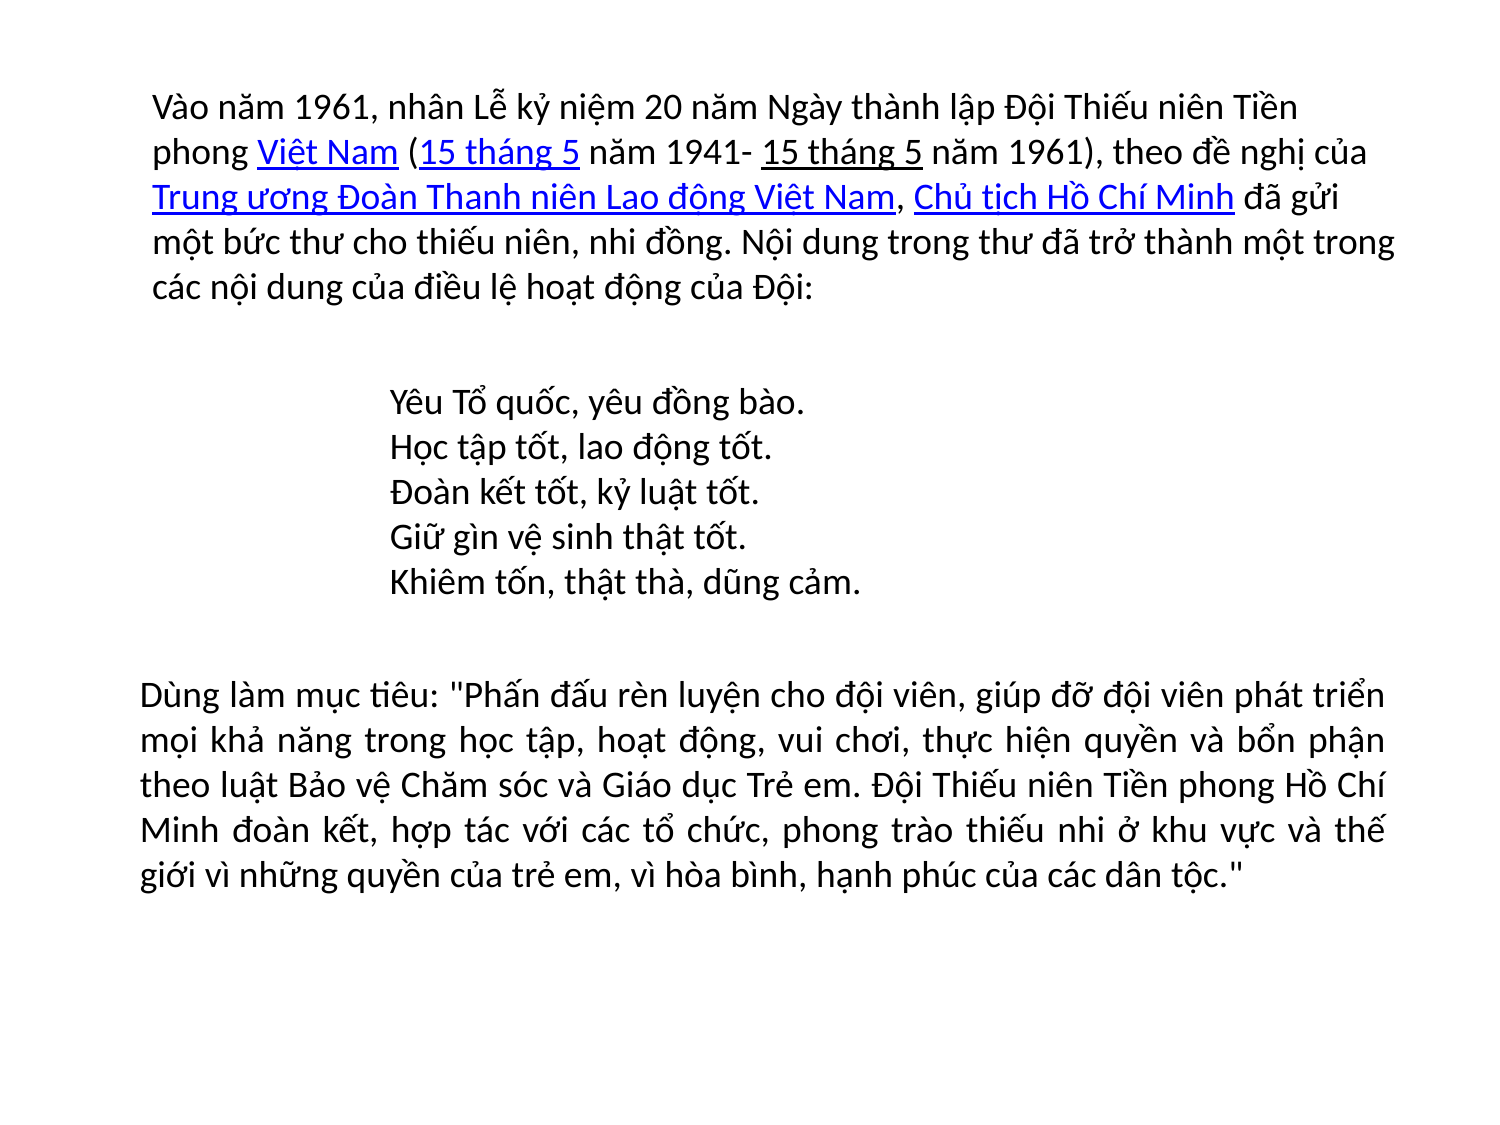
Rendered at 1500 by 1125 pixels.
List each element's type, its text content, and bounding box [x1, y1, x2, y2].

text_box Vào năm 1961, nhân Lễ kỷ niệm 20 năm Ngày thành lập Đội Thiếu niên Tiền phong Việt Nam (15 tháng 5 năm 1941- 15 tháng 5 năm 1961), theo đề nghị của Trung ương Đoàn Thanh niên Lao động Việt Nam, Chủ tịch Hồ Chí Minh đã gửi một bức thư cho thiếu niên, nhi đồng. Nội dung trong thư đã trở thành một trong các nội dung của điều lệ hoạt động của Đội: [137, 74, 1425, 315]
text_box Dùng làm mục tiêu: "Phấn đấu rèn luyện cho đội viên, giúp đỡ đội viên phát triển mọi khả năng trong học tập, hoạt động, vui chơi, thực hiện quyền và bổn phận theo luật Bảo vệ Chăm sóc và Giáo dục Trẻ em. Đội Thiếu niên Tiền phong Hồ Chí Minh đoàn kết, hợp tác với các tổ chức, phong trào thiếu nhi ở khu vực và thế giới vì những quyền của trẻ em, vì hòa bình, hạnh phúc của các dân tộc." [124, 662, 1400, 903]
text_box Yêu Tổ quốc, yêu đồng bào. Học tập tốt, lao động tốt. Đoàn kết tốt, kỷ luật tốt. Giữ gìn vệ sinh thật tốt. Khiêm tốn, thật thà, dũng cảm. [374, 370, 1125, 610]
